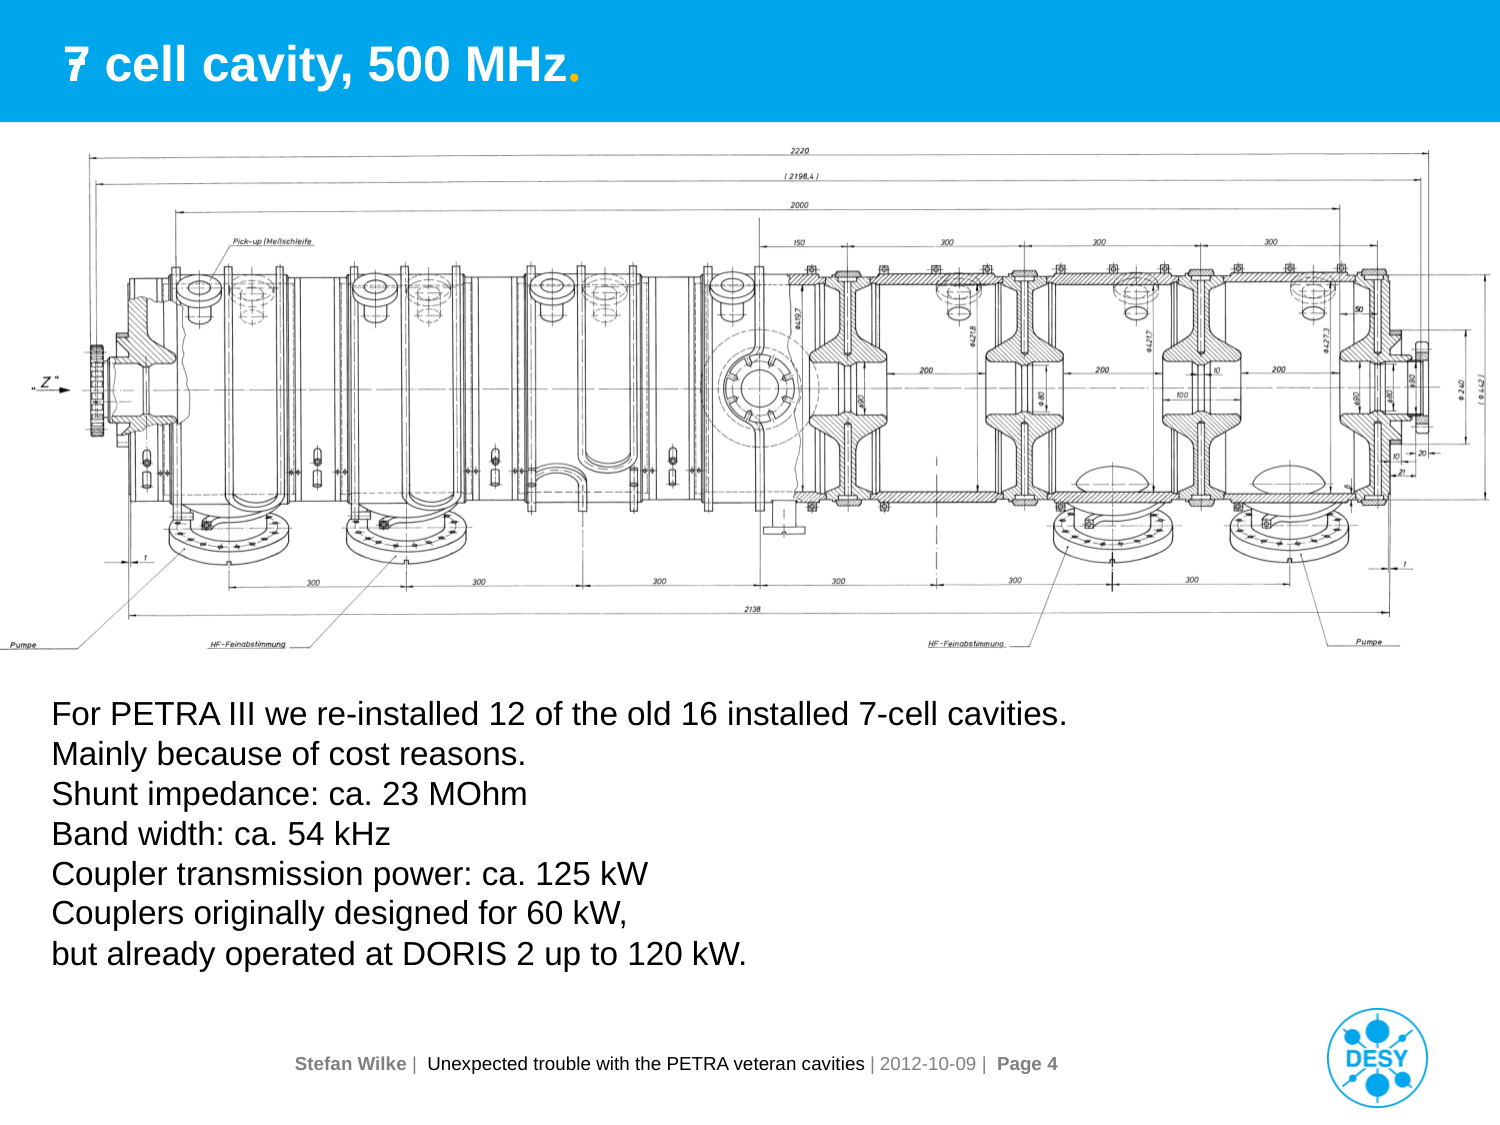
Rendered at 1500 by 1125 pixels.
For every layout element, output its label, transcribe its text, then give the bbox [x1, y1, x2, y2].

text_box For PETRA III we re-installed 12 of the old 16 installed 7-cell cavities. Mainly because of cost reasons. Shunt impedance: ca. 23 MOhm Band width: ca. 54 kHz Coupler transmission power: ca. 125 kW Couplers originally designed for 60 kW, but already operated at DORIS 2 up to 120 kW. [36, 684, 1094, 979]
picture [1327, 1008, 1428, 1108]
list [0, 123, 1500, 666]
title 7 cell cavity, 500 MHz. [47, 16, 1446, 107]
